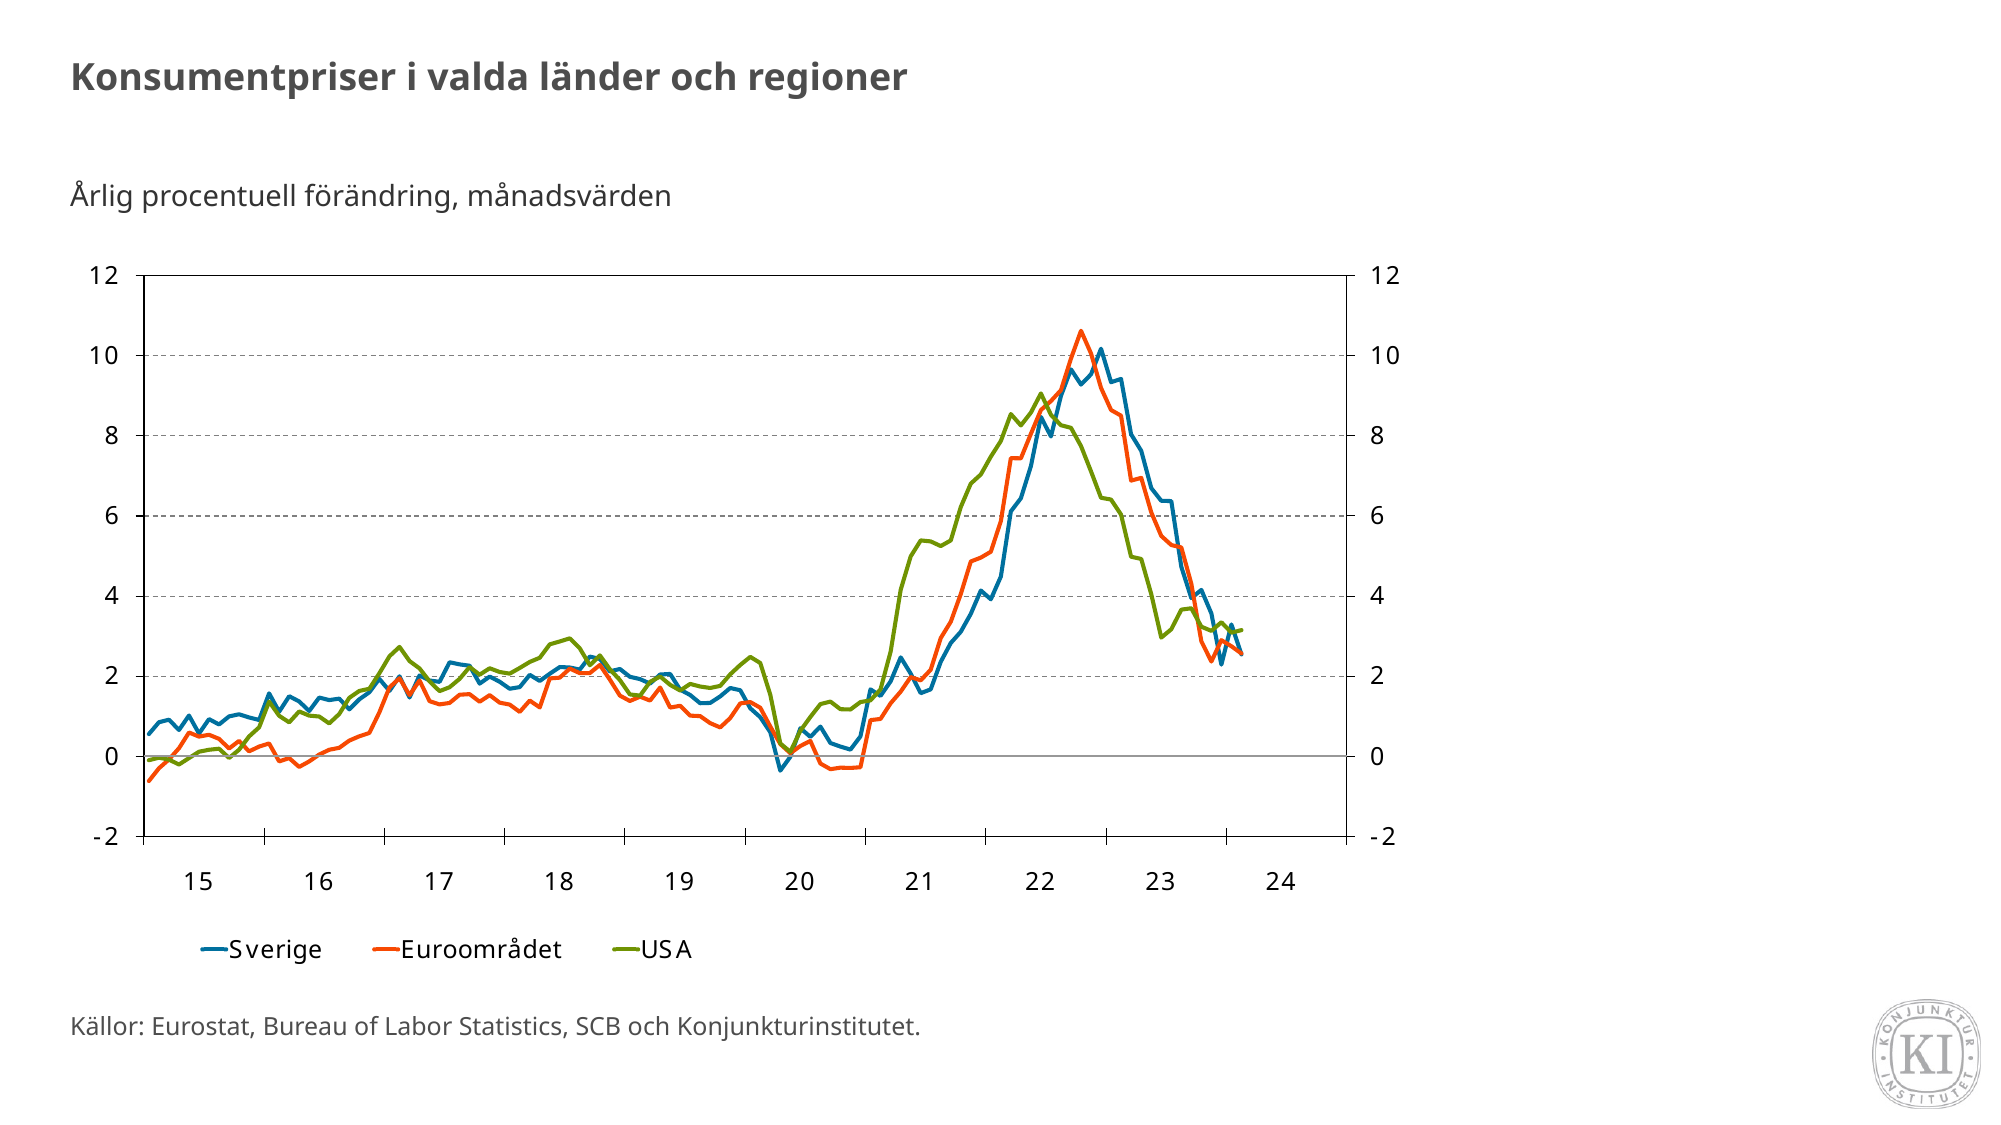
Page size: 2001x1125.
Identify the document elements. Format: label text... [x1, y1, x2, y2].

list Årlig procentuell förändring, månadsvärden [55, 137, 1476, 220]
picture [1872, 999, 1981, 1109]
title Konsumentpriser i valda länder och regioner [55, 45, 1476, 128]
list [72, 249, 1491, 984]
subtitle Källor: Eurostat, Bureau of Labor Statistics, SCB och Konjunkturinstitutet. [55, 1003, 1476, 1106]
